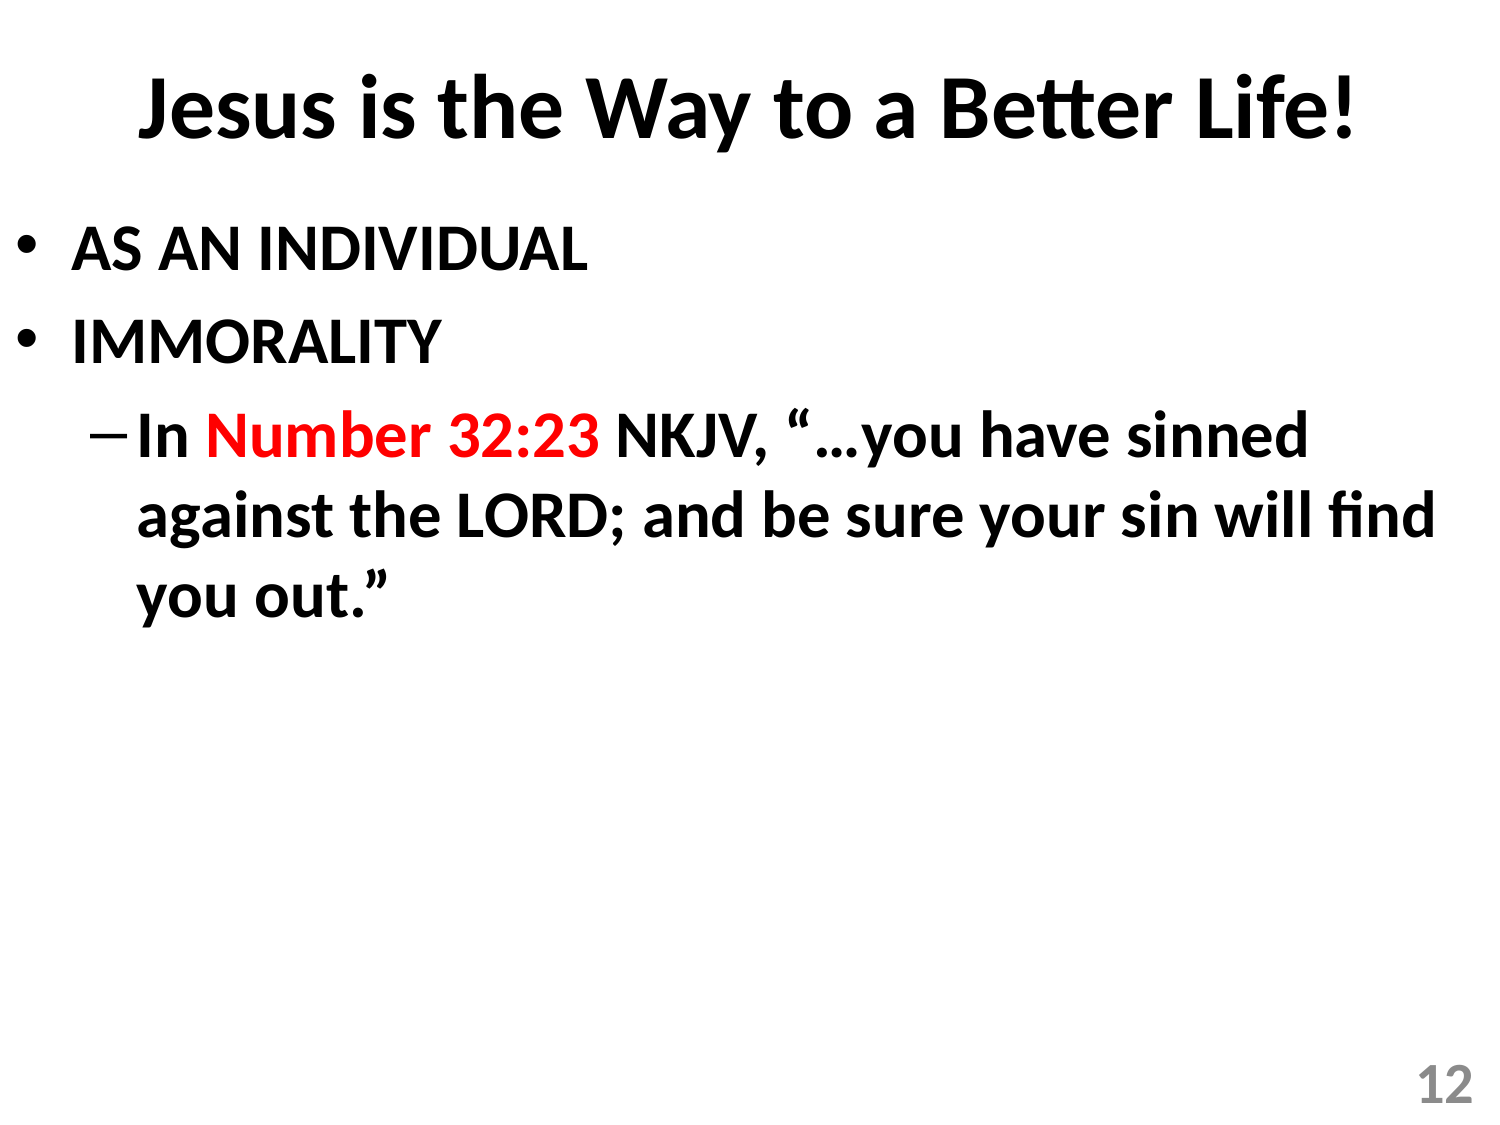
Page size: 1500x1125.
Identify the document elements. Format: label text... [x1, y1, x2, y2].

list AS AN INDIVIDUAL IMMORALITY In Number 32:23 NKJV, “…you have sinned against the LORD; and be sure your sin will find you out.” [0, 195, 1500, 1125]
title Jesus is the Way to a Better Life! [0, 8, 1500, 195]
slide_number 12 [1139, 1050, 1490, 1111]
